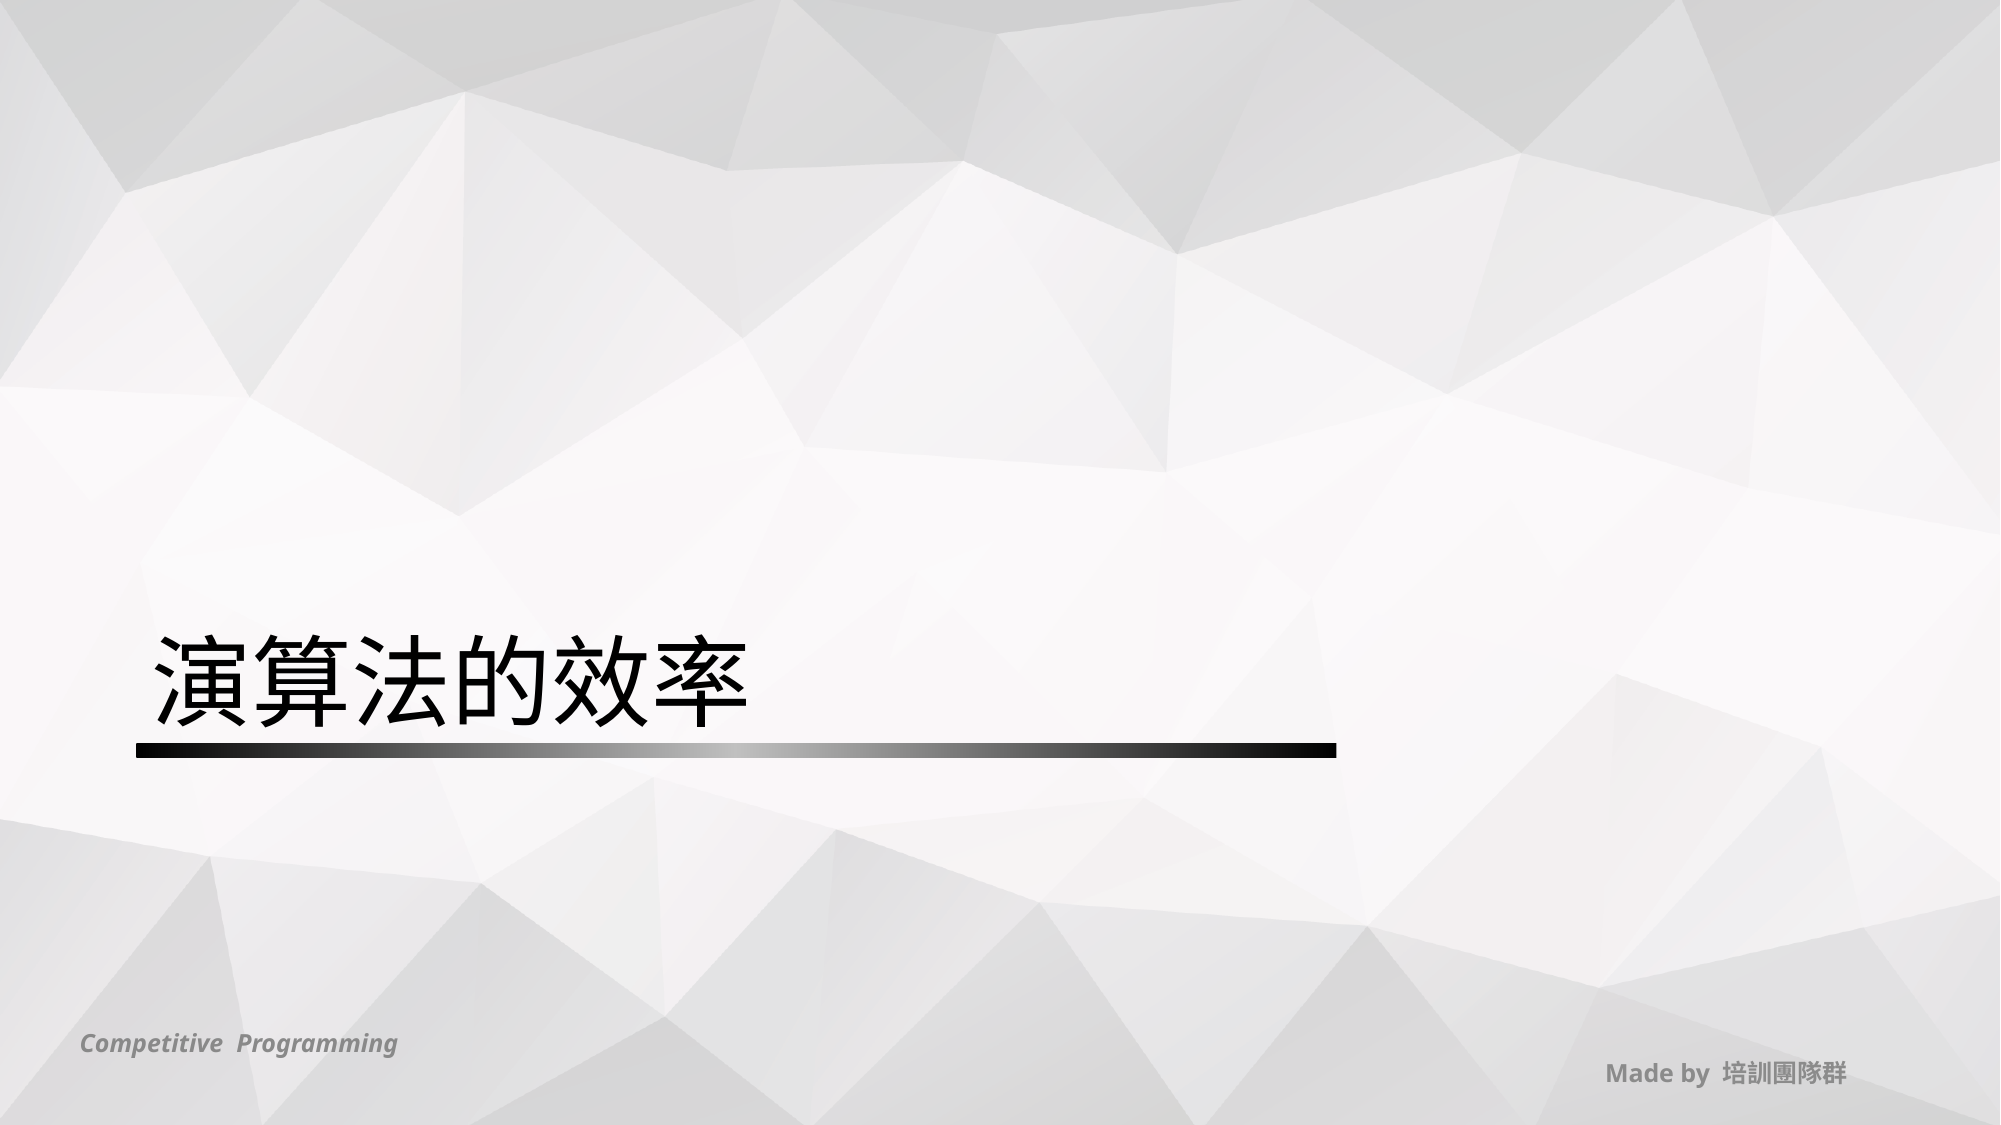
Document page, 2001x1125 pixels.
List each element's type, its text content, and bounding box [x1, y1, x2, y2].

picture [0, 0, 2000, 1125]
title 演算法的效率 [136, 280, 1862, 749]
